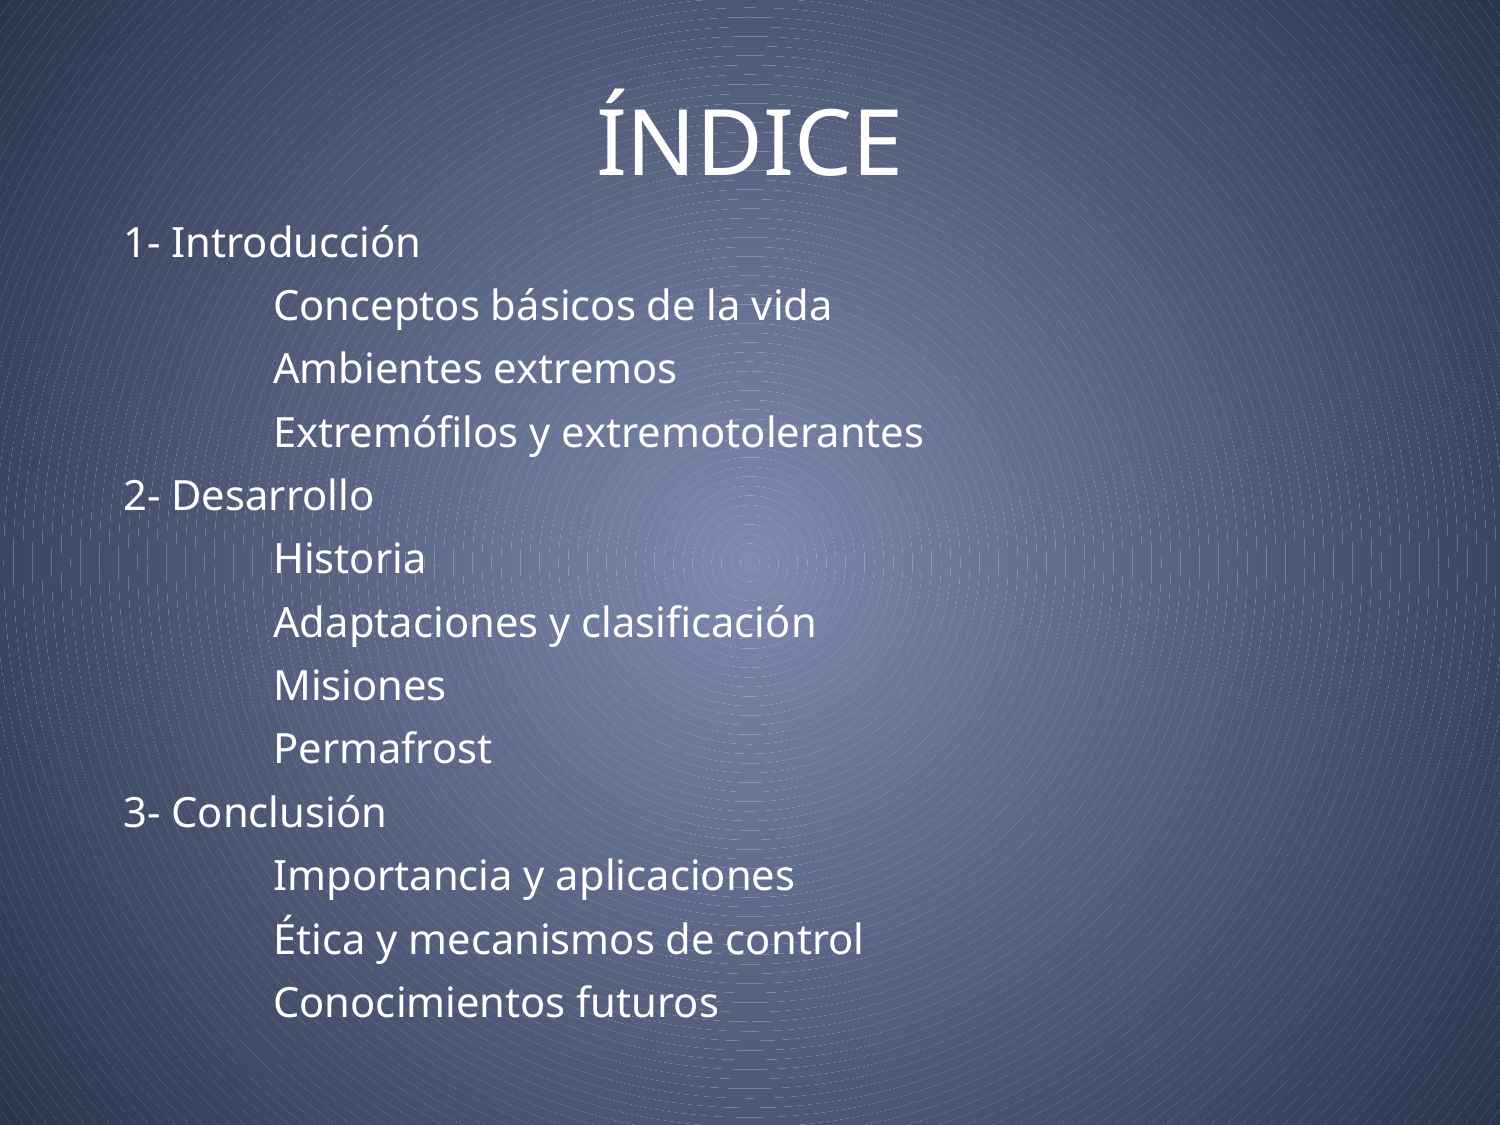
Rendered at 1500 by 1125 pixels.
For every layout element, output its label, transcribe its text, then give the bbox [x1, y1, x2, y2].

title ÍNDICE [75, 45, 1425, 200]
list 1- Introducción Conceptos básicos de la vida Ambientes extremos Extremófilos y extremotolerantes 2- Desarrollo Historia Adaptaciones y clasificación Misiones Permafrost 3- Conclusión Importancia y aplicaciones Ética y mecanismos de control Conocimientos futuros [75, 200, 1425, 943]
